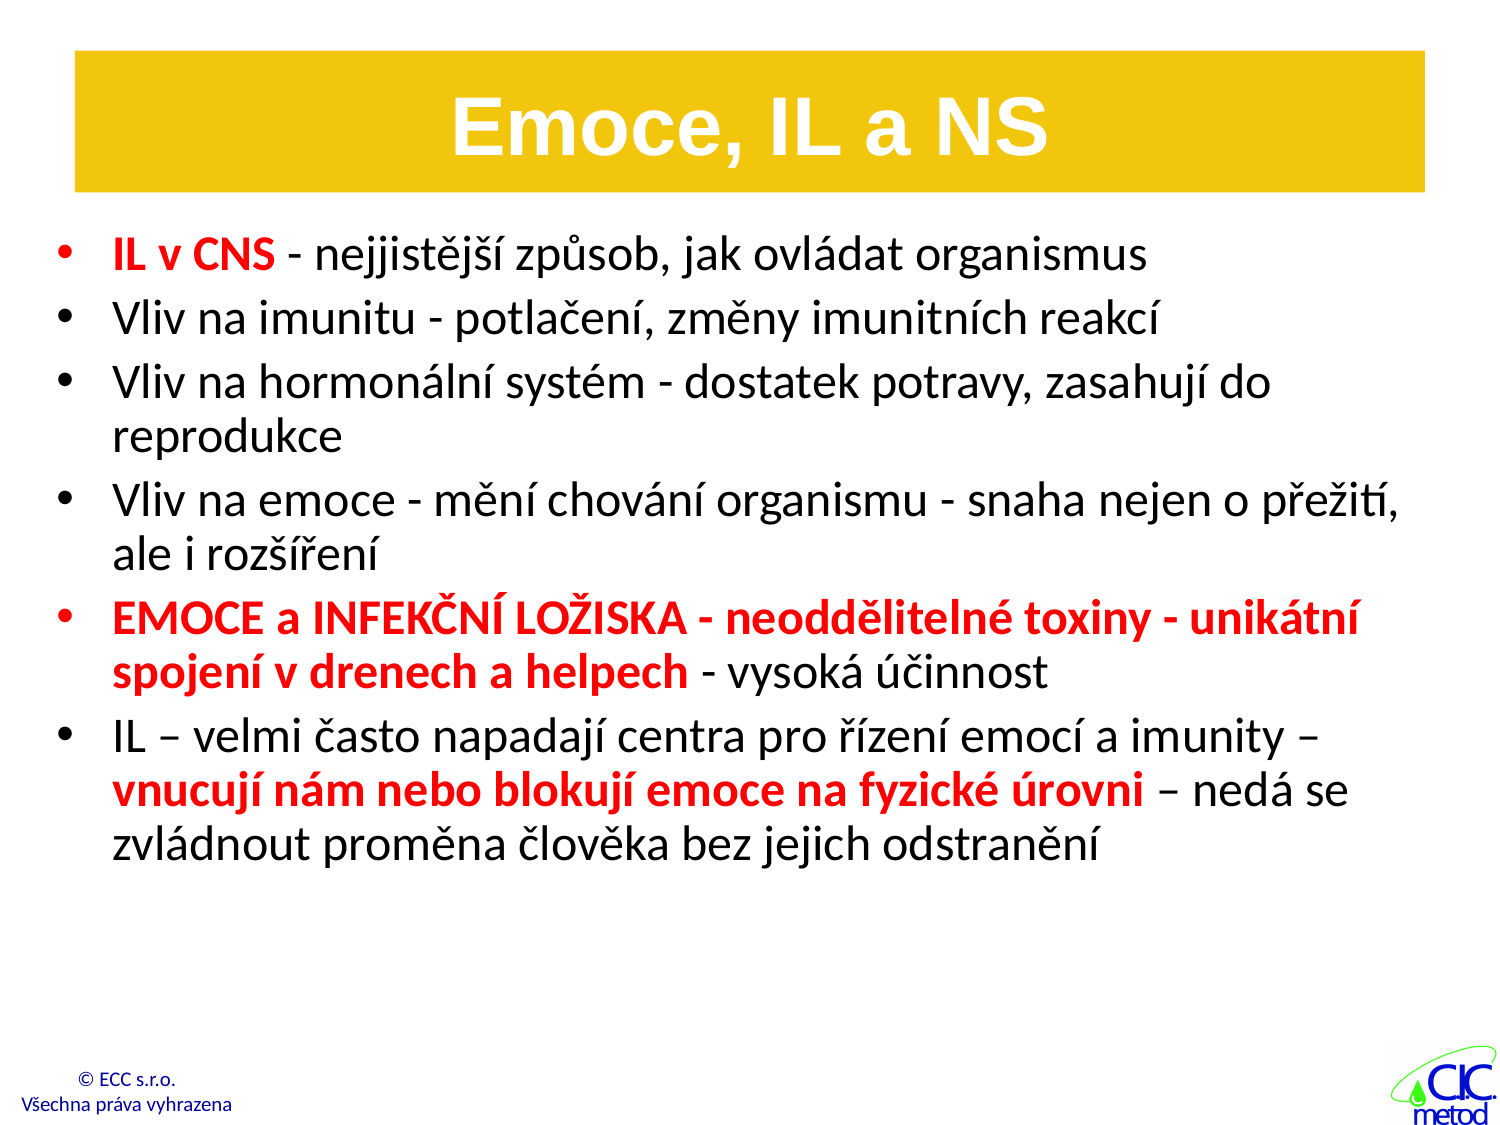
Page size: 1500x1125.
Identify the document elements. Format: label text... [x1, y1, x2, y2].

list IL v CNS - nejjistější způsob, jak ovládat organismus Vliv na imunitu - potlačení, změny imunitních reakcí Vliv na hormonální systém - dostatek potravy, zasahují do reprodukce Vliv na emoce - mění chování organismu - snaha nejen o přežití, ale i rozšíření EMOCE a INFEKČNÍ LOŽISKA - neoddělitelné toxiny - unikátní spojení v drenech a helpech - vysoká účinnost IL – velmi často napadají centra pro řízení emocí a imunity – vnucují nám nebo blokují emoce na fyzické úrovni – nedá se zvládnout proměna člověka bez jejich odstranění [41, 219, 1449, 963]
picture [1387, 1043, 1500, 1125]
text_box Emoce, IL a NS [74, 50, 1425, 193]
text_box © ECC s.r.o. Všechna práva vyhrazena [0, 1058, 254, 1124]
